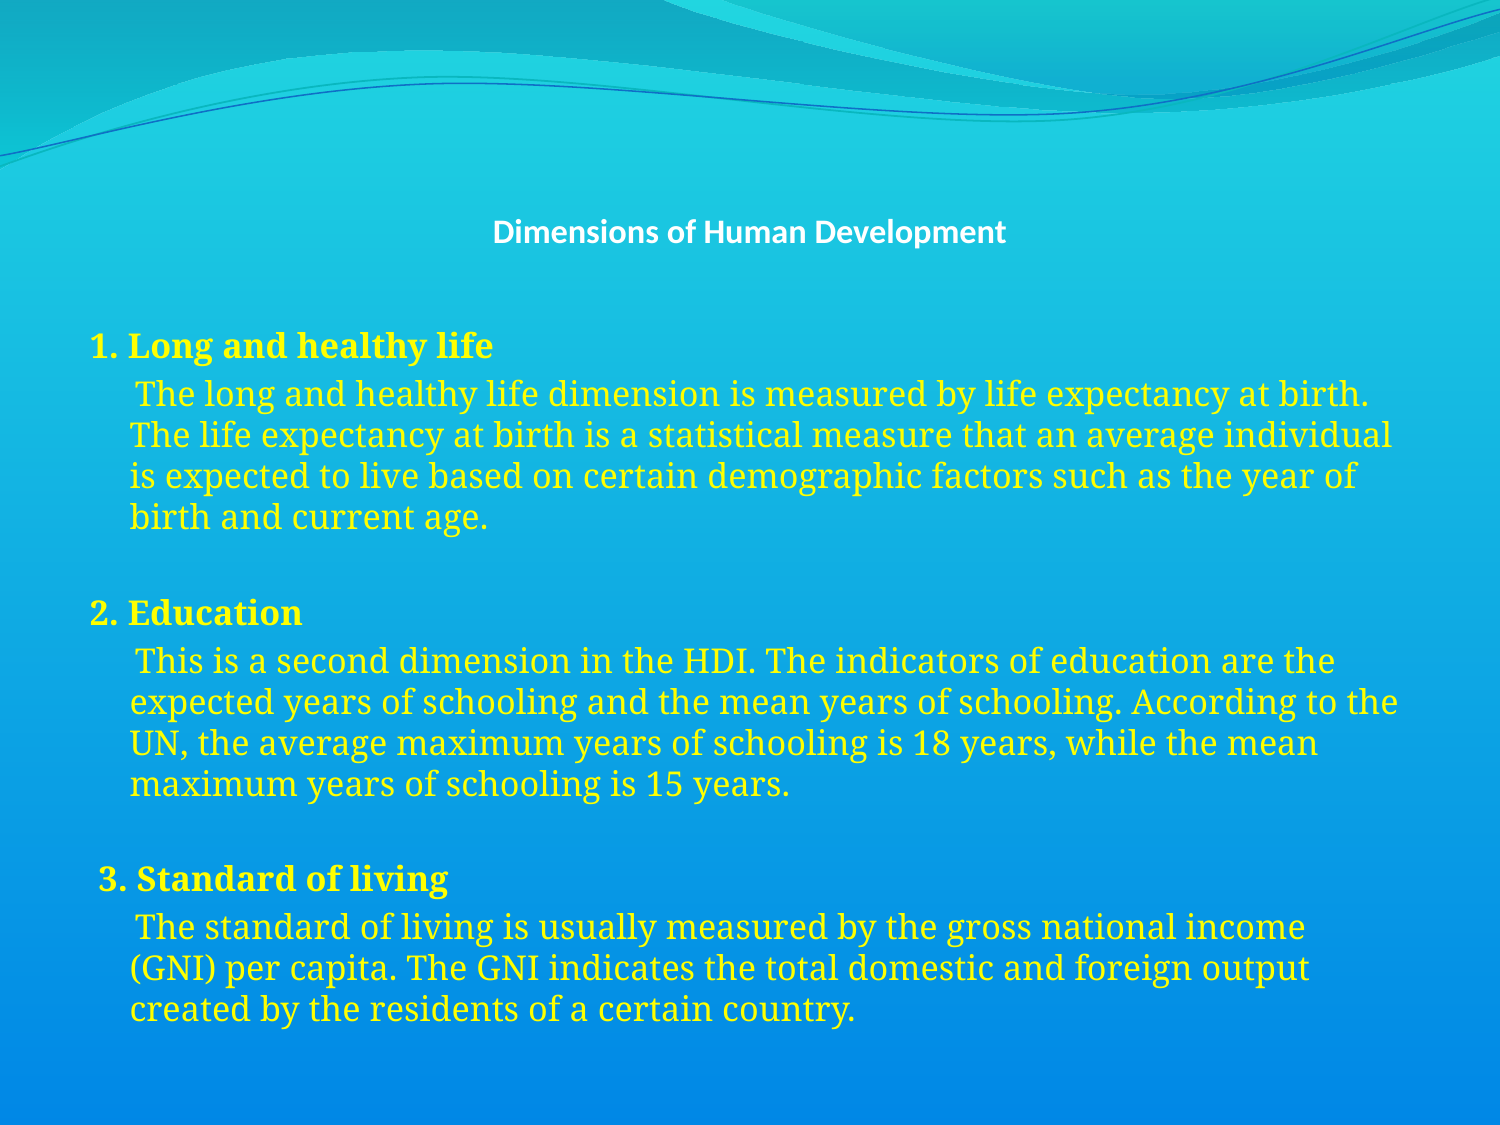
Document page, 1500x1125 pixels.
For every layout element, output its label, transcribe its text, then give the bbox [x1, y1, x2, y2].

title Dimensions of Human Development [75, 50, 1425, 250]
list 1. Long and healthy life The long and healthy life dimension is measured by life expectancy at birth. The life expectancy at birth is a statistical measure that an average individual is expected to live based on certain demographic factors such as the year of birth and current age. 2. Education This is a second dimension in the HDI. The indicators of education are the expected years of schooling and the mean years of schooling. According to the UN, the average maximum years of schooling is 18 years, while the mean maximum years of schooling is 15 years. 3. Standard of living The standard of living is usually measured by the gross national income (GNI) per capita. The GNI indicates the total domestic and foreign output created by the residents of a certain country. [75, 317, 1425, 1038]
